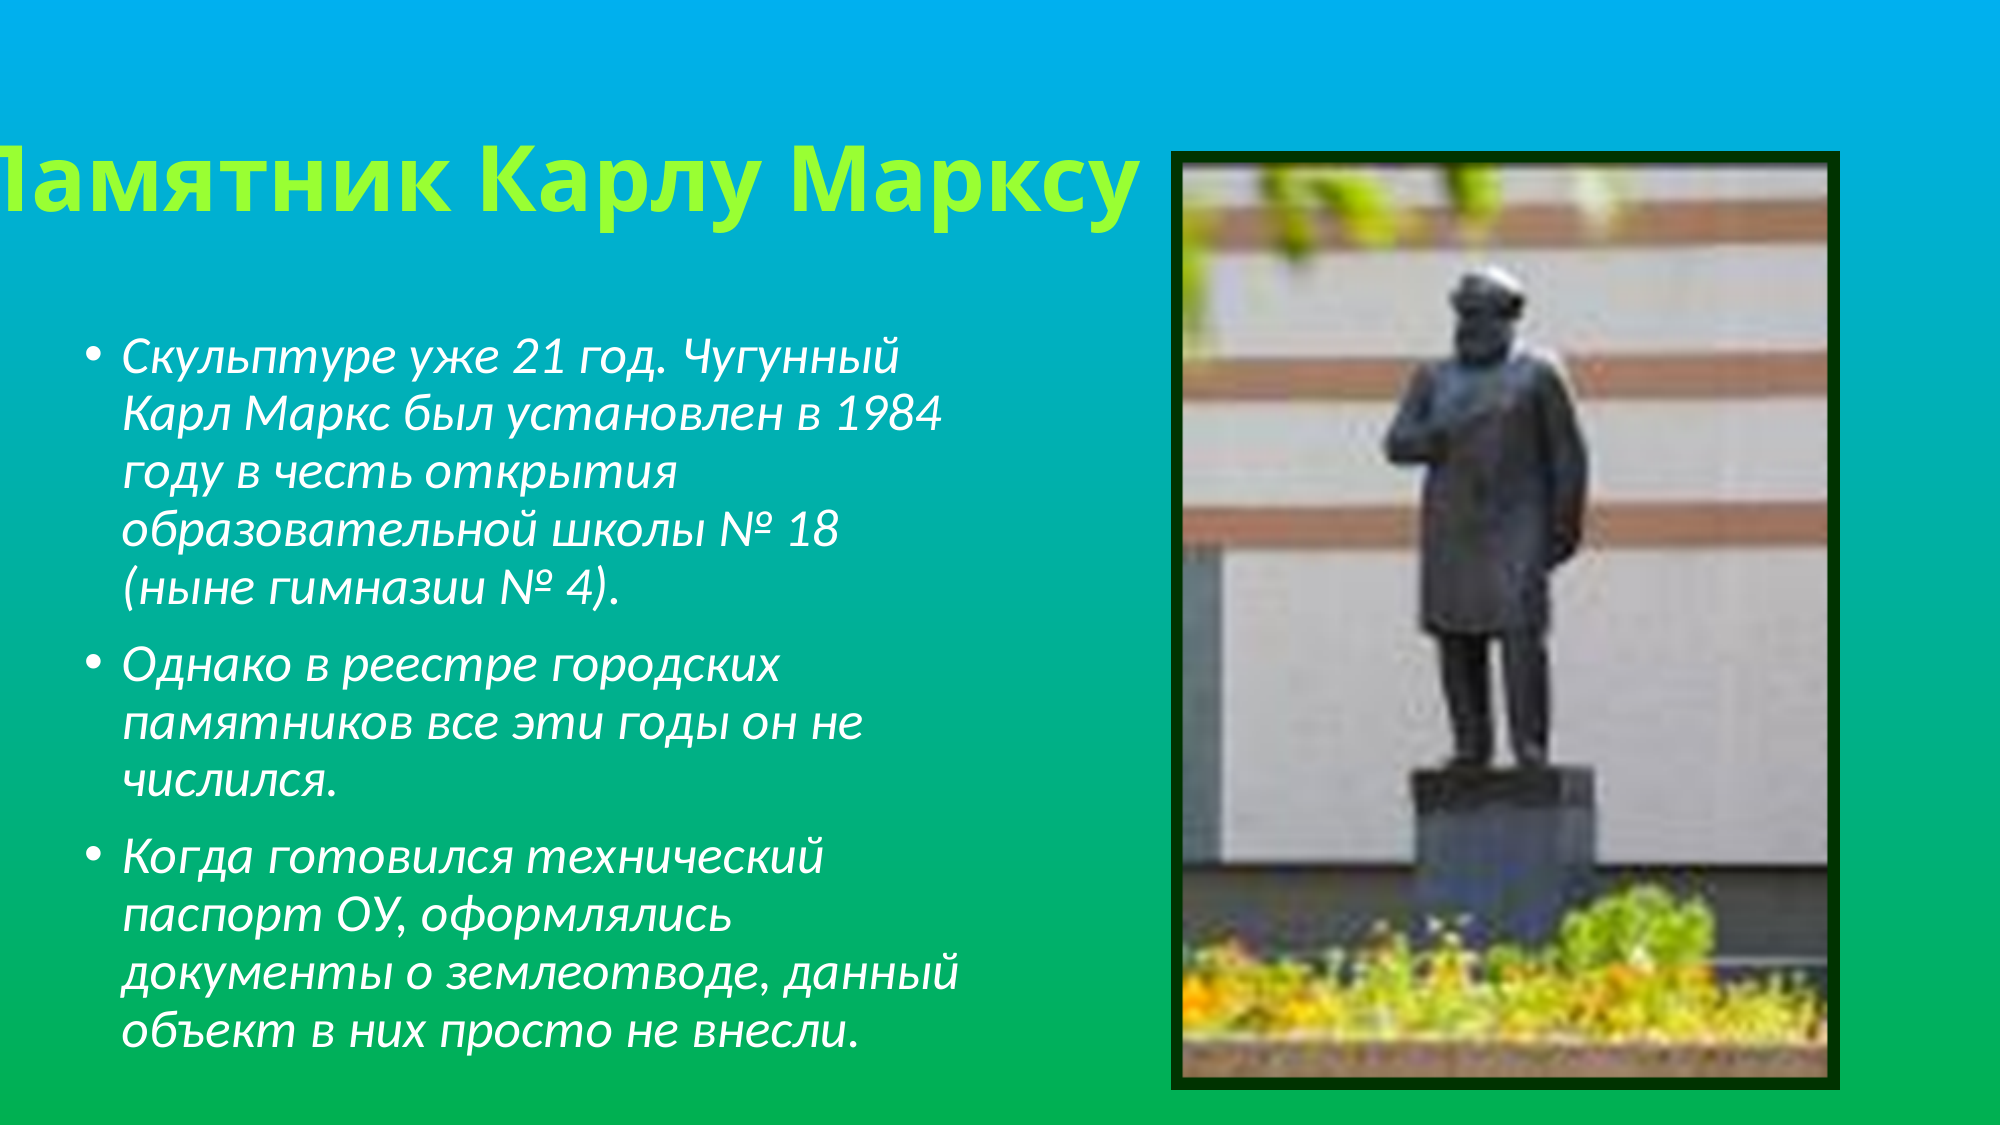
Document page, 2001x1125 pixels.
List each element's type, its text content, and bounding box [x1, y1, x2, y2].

list Скульптуре уже 21 год. Чугунный Карл Маркс был установлен в 1984 году в честь открытия образовательной школы № 18 (ныне гимназии № 4). Однако в реестре городских памятников все эти годы он не числился. Когда готовился технический паспорт ОУ, оформлялись документы о землеотводе, данный объект в них просто не внесли. [69, 319, 980, 1090]
picture [1171, 152, 1840, 1090]
title Памятник Карлу Марксу [0, 73, 1415, 291]
